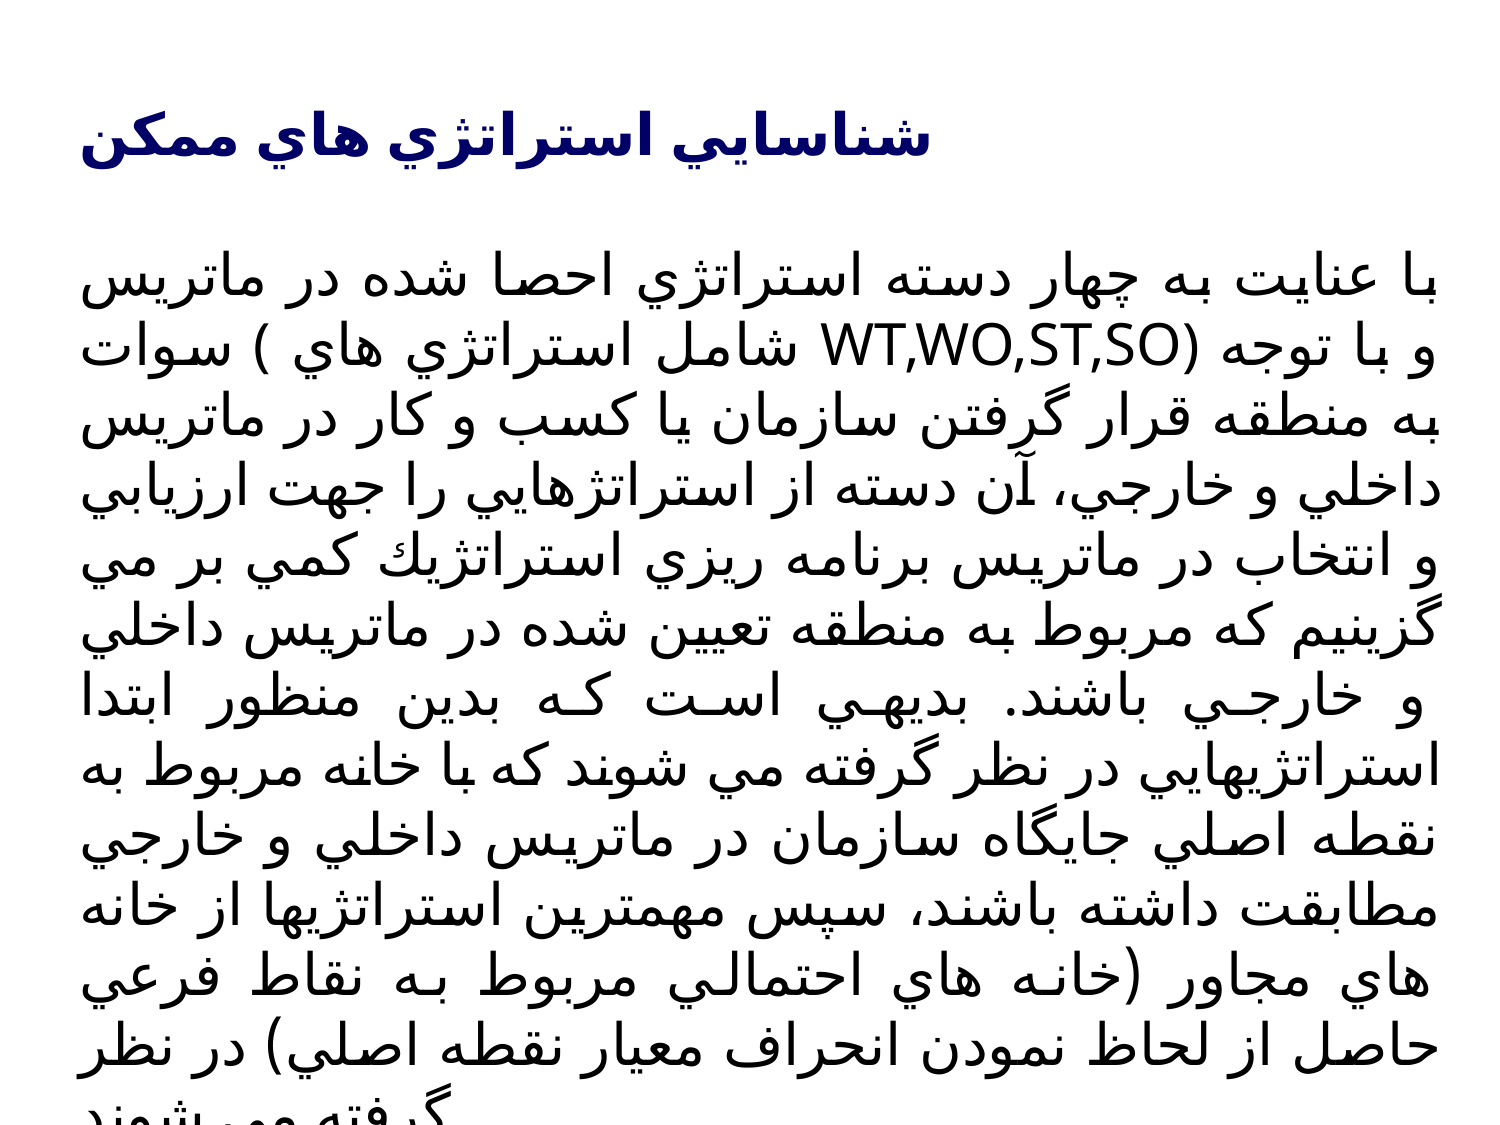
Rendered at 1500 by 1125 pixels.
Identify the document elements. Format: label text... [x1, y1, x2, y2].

text_box شناسايي استراتژي هاي ممكن با عنايت به چهار دسته استراتژي احصا شده در ماتريس سوات ( شامل استراتژي هاي WT,WO,ST,SO) و با توجه به منطقه قرار گرفتن سازمان يا كسب و كار در ماتريس داخلي و خارجي، آن دسته از استراتژهايي را جهت ارزيابي و انتخاب در ماتريس برنامه ريزي استراتژيك كمي بر مي گزينيم كه مربوط به منطقه تعيين شده در ماتريس داخلي و خارجي باشند. بديهي است كه بدين منظور ابتدا استراتژيهايي در نظر گرفته مي شوند كه با خانه مربوط به نقطه اصلي جايگاه سازمان در ماتريس داخلي و خارجي مطابقت داشته باشند، سپس مهمترين استراتژيها از خانه هاي مجاور (خانه هاي احتمالي مربوط به نقاط فرعي حاصل از لحاظ نمودن انحراف معيار نقطه اصلي) در نظر گرفته مي شوند. [64, 90, 1459, 1125]
